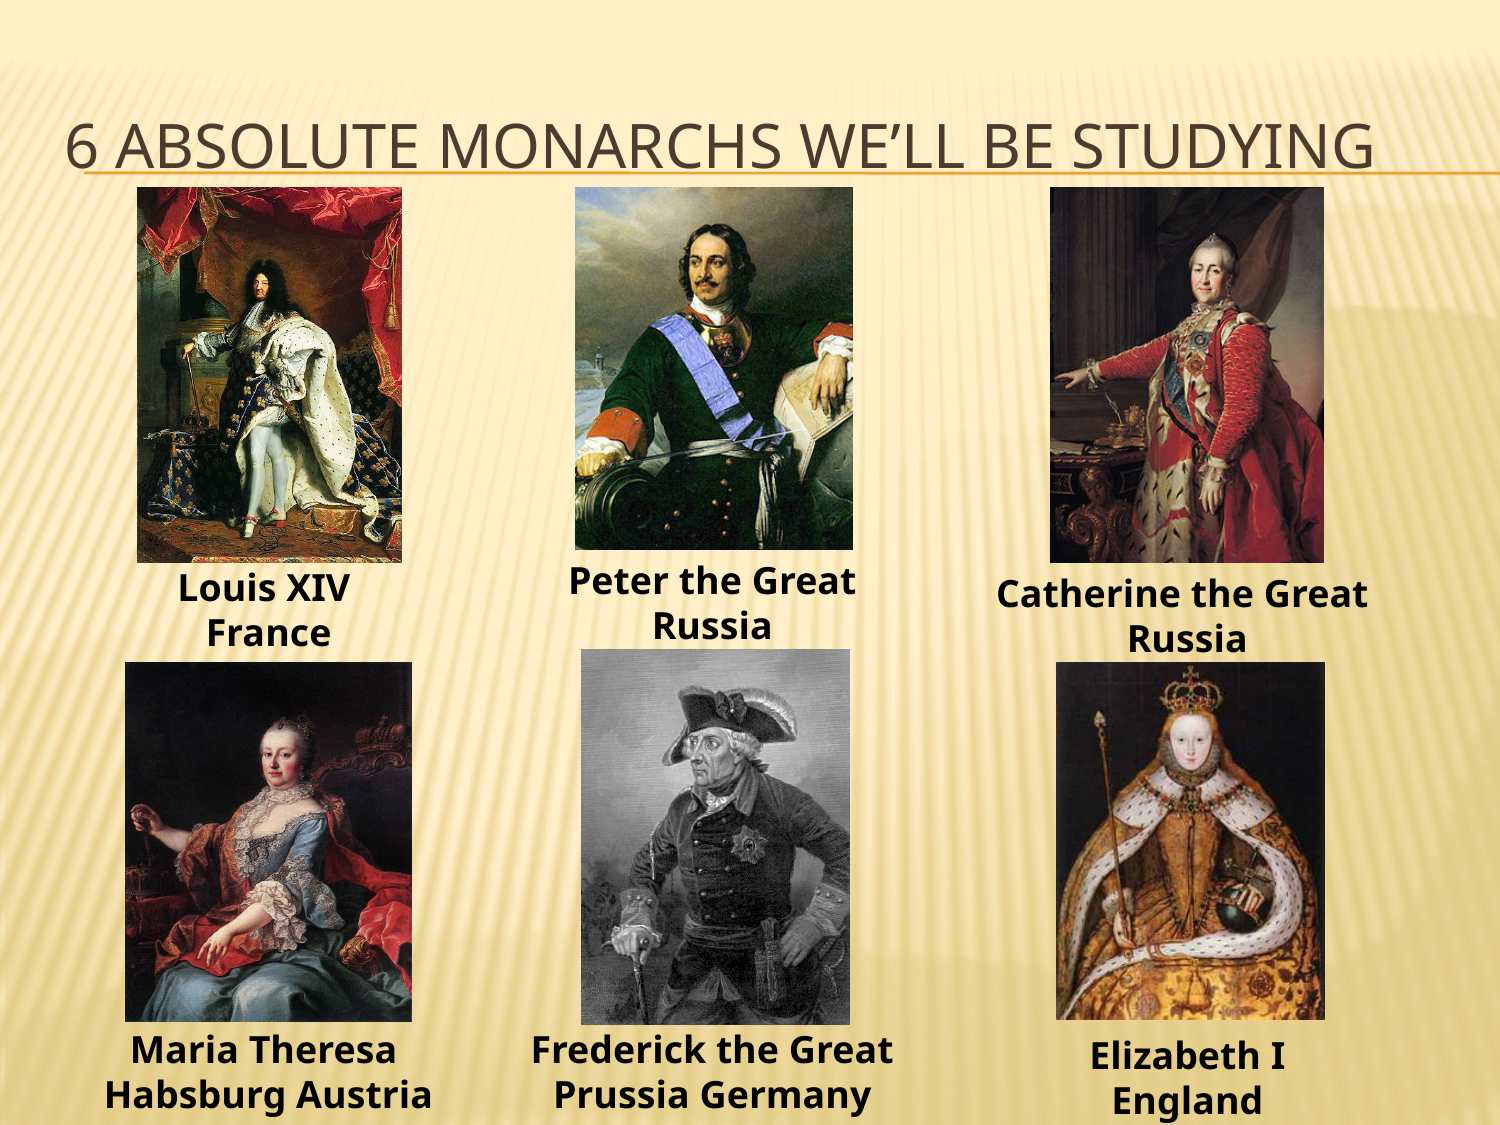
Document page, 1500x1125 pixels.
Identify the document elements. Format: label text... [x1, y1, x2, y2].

picture [124, 662, 413, 1023]
picture [1049, 187, 1324, 563]
picture [137, 187, 402, 563]
text_box Louis XIV France [149, 581, 388, 660]
text_box Frederick the Great Prussia Germany [512, 1018, 913, 1124]
picture [574, 187, 853, 551]
text_box Elizabeth I England [1025, 1024, 1350, 1125]
title 6 Absolute Monarchs We’ll Be Studying [49, 75, 1475, 213]
picture [1055, 662, 1326, 1020]
text_box Maria Theresa Habsburg Austria [74, 1018, 463, 1124]
picture [580, 649, 851, 1026]
text_box Peter the Great Russia [549, 549, 875, 655]
text_box Catherine the Great Russia [962, 562, 1413, 668]
